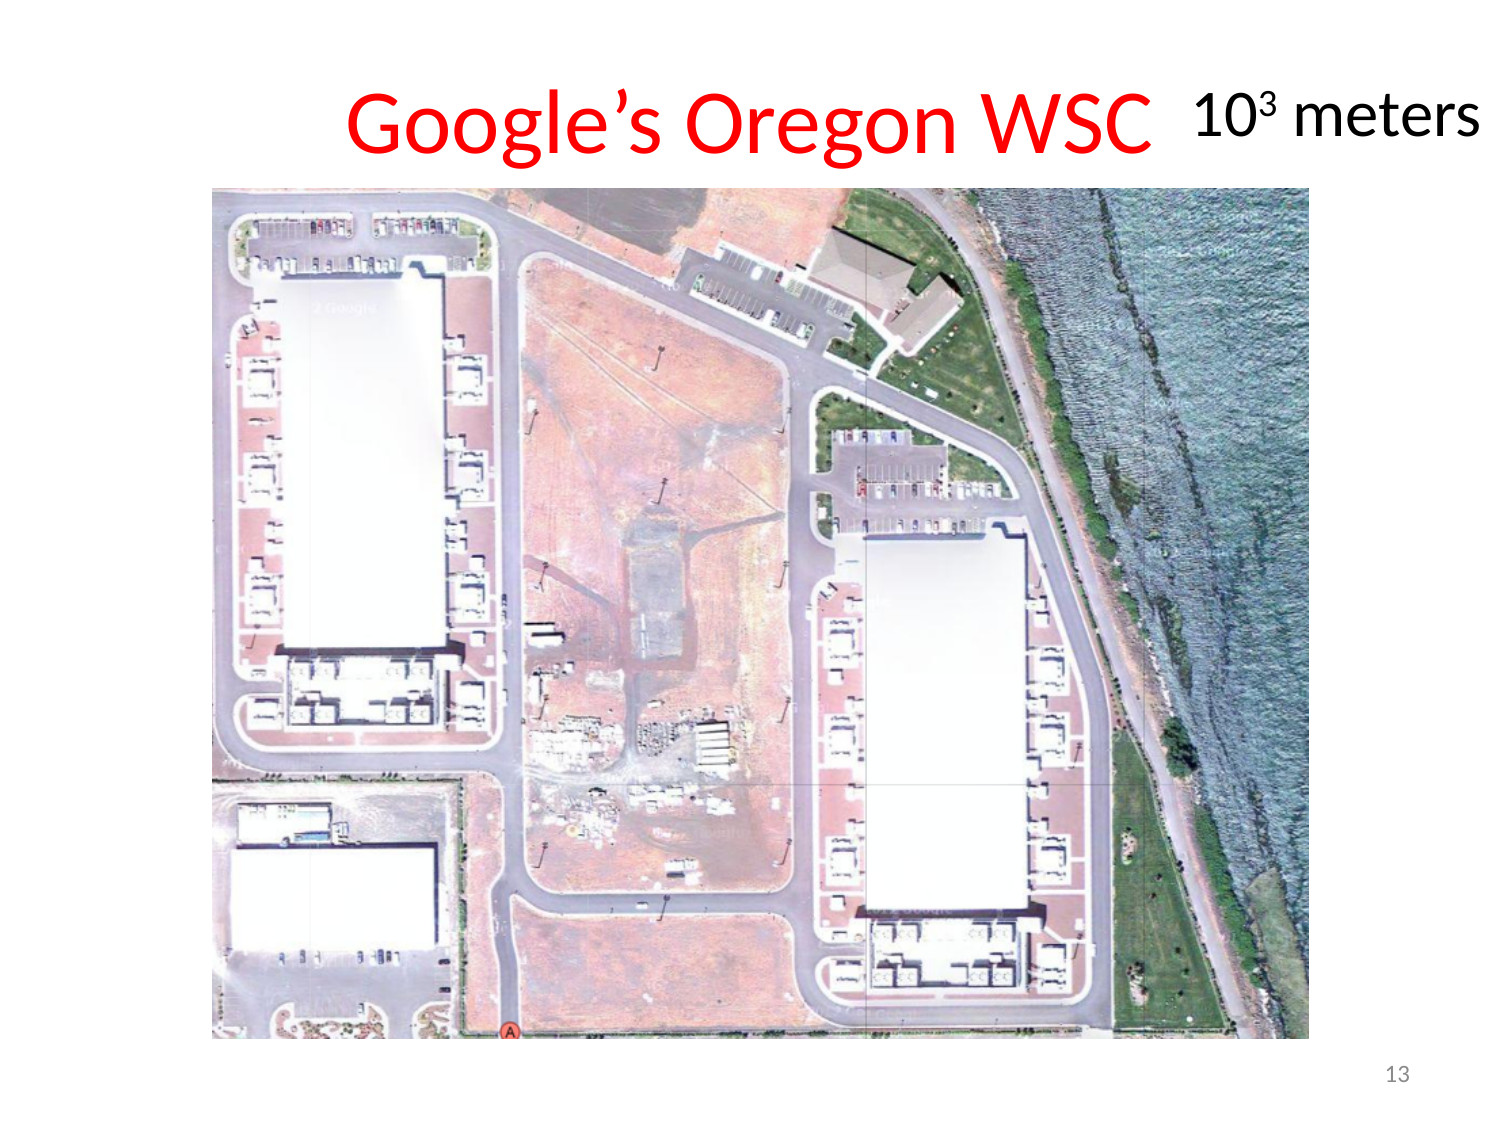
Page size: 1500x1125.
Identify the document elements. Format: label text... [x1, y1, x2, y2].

title Google’s Oregon WSC [75, 22, 1425, 211]
slide_number 13 [1074, 1042, 1425, 1103]
text_box 103 meters [1175, 62, 1497, 158]
picture [212, 188, 1309, 1040]
